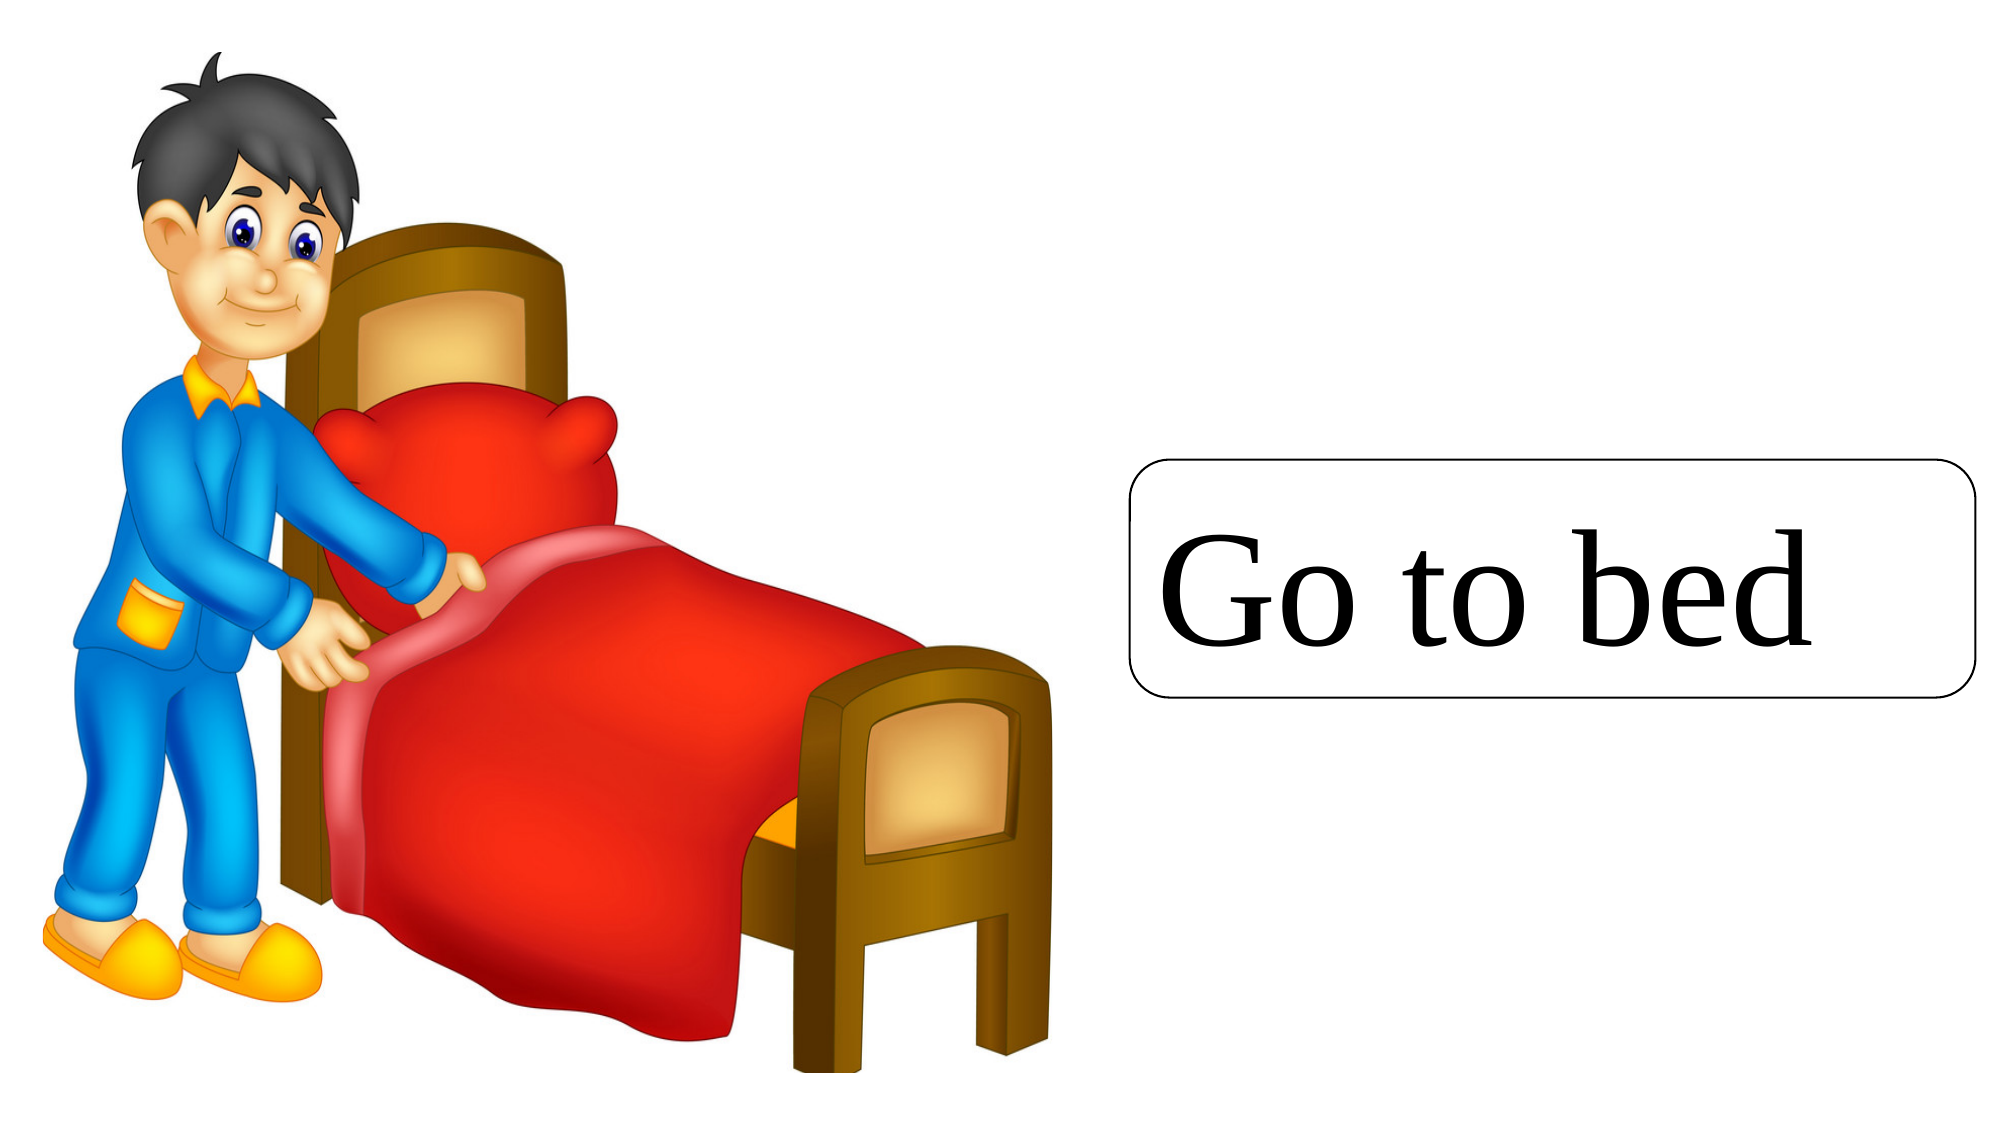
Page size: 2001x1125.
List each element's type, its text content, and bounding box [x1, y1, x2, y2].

text_box Go to bed [1128, 458, 1977, 699]
picture [42, 52, 1053, 1073]
